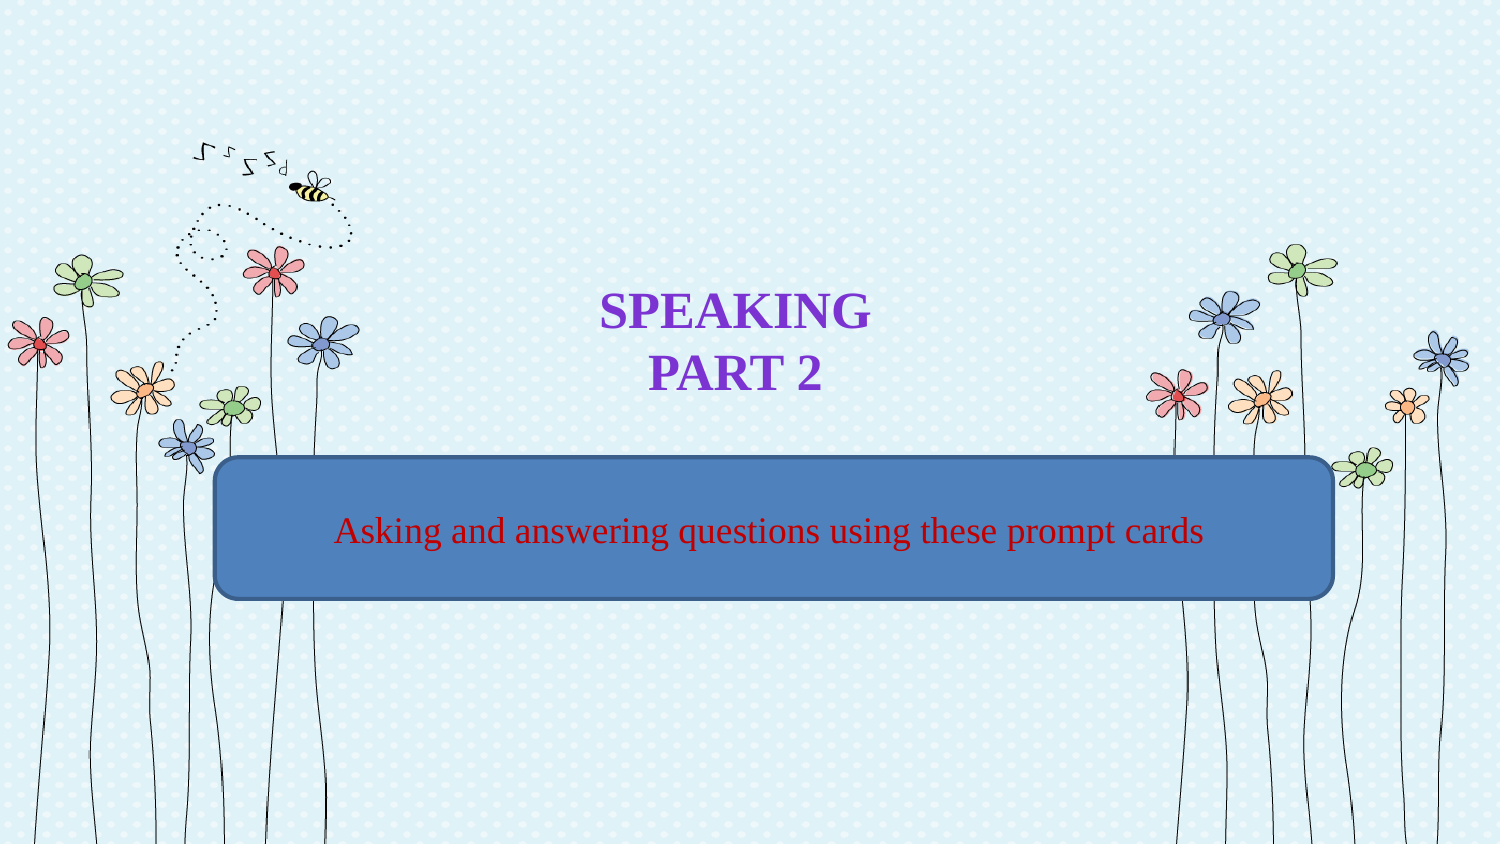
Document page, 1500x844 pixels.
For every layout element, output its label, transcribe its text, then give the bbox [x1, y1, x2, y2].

picture [0, 0, 1500, 844]
title SPEAKING PART 2 [60, 268, 1411, 409]
text_box Asking and answering questions using these prompt cards [212, 455, 1336, 601]
